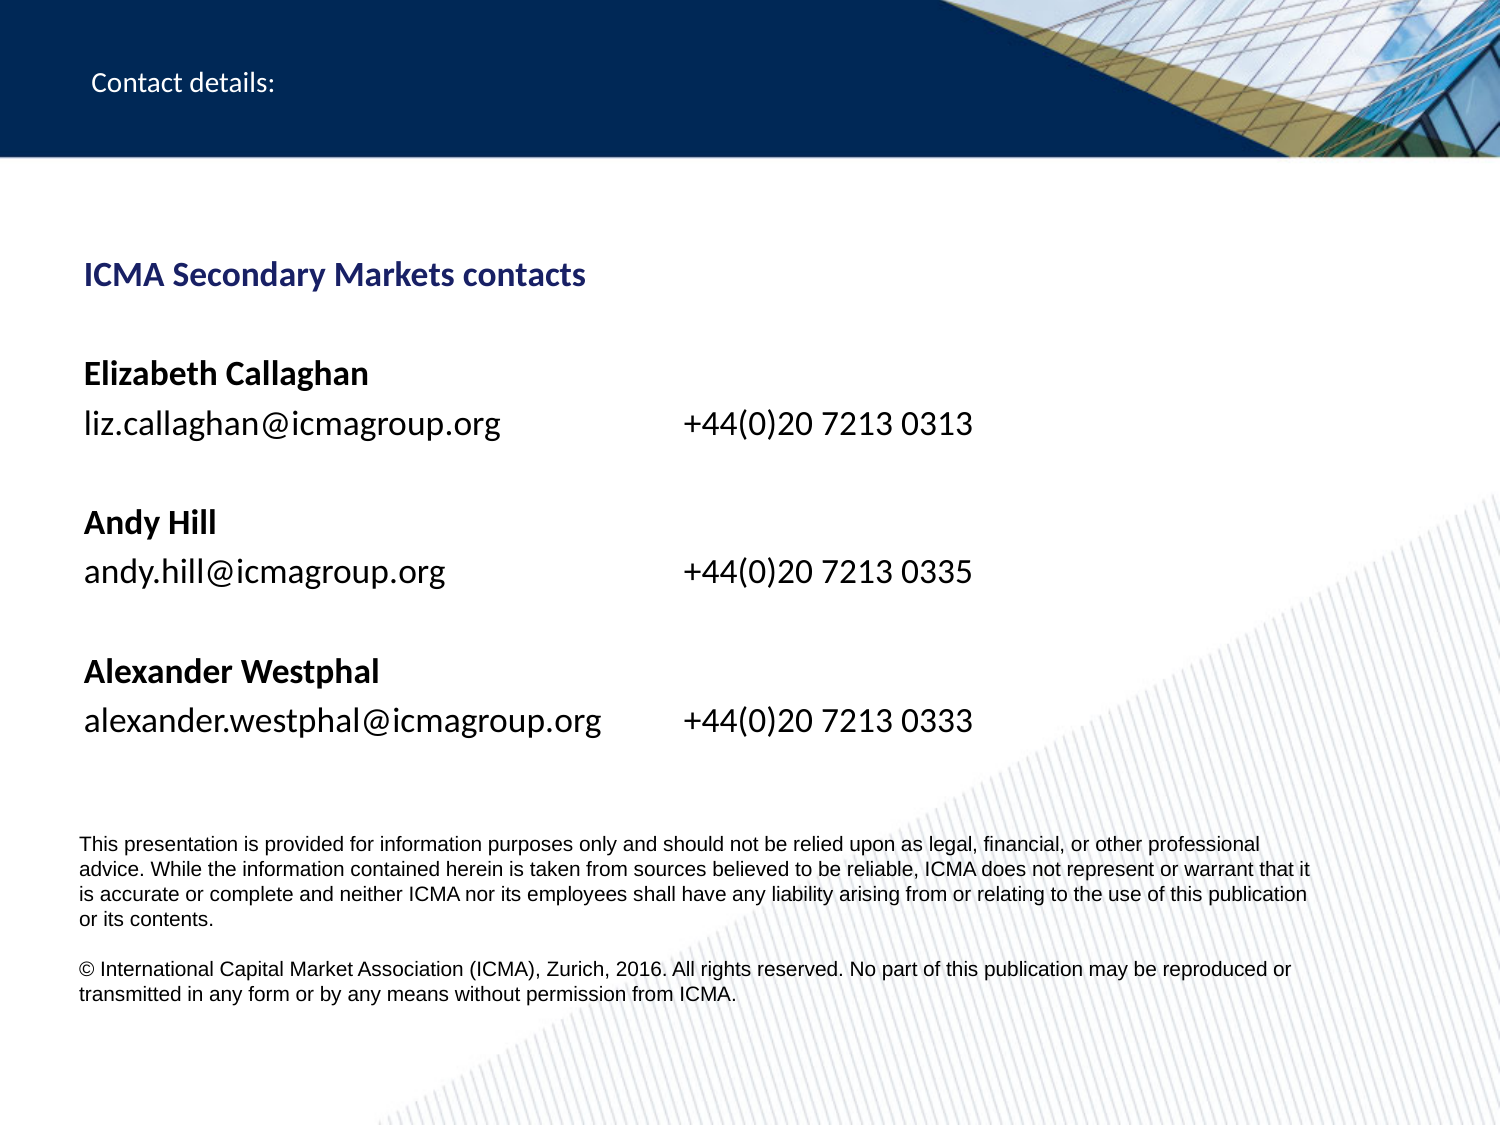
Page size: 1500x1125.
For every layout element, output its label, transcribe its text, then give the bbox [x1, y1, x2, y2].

list Contact details: [76, 0, 1423, 161]
picture [0, 0, 1500, 1125]
text_box This presentation is provided for information purposes only and should not be relied upon as legal, financial, or other professional advice. While the information contained herein is taken from sources believed to be reliable, ICMA does not represent or warrant that it is accurate or complete and neither ICMA nor its employees shall have any liability arising from or relating to the use of this publication or its contents. © International Capital Market Association (ICMA), Zurich, 2016. All rights reserved. No part of this publication may be reproduced or transmitted in any form or by any means without permission from ICMA. [64, 823, 1328, 1014]
list ICMA Secondary Markets contacts Elizabeth Callaghan liz.callaghan@icmagroup.org +44(0)20 7213 0313 Andy Hill andy.hill@icmagroup.org +44(0)20 7213 0335 Alexander Westphal alexander.westphal@icmagroup.org +44(0)20 7213 0333 [69, 243, 1420, 1047]
